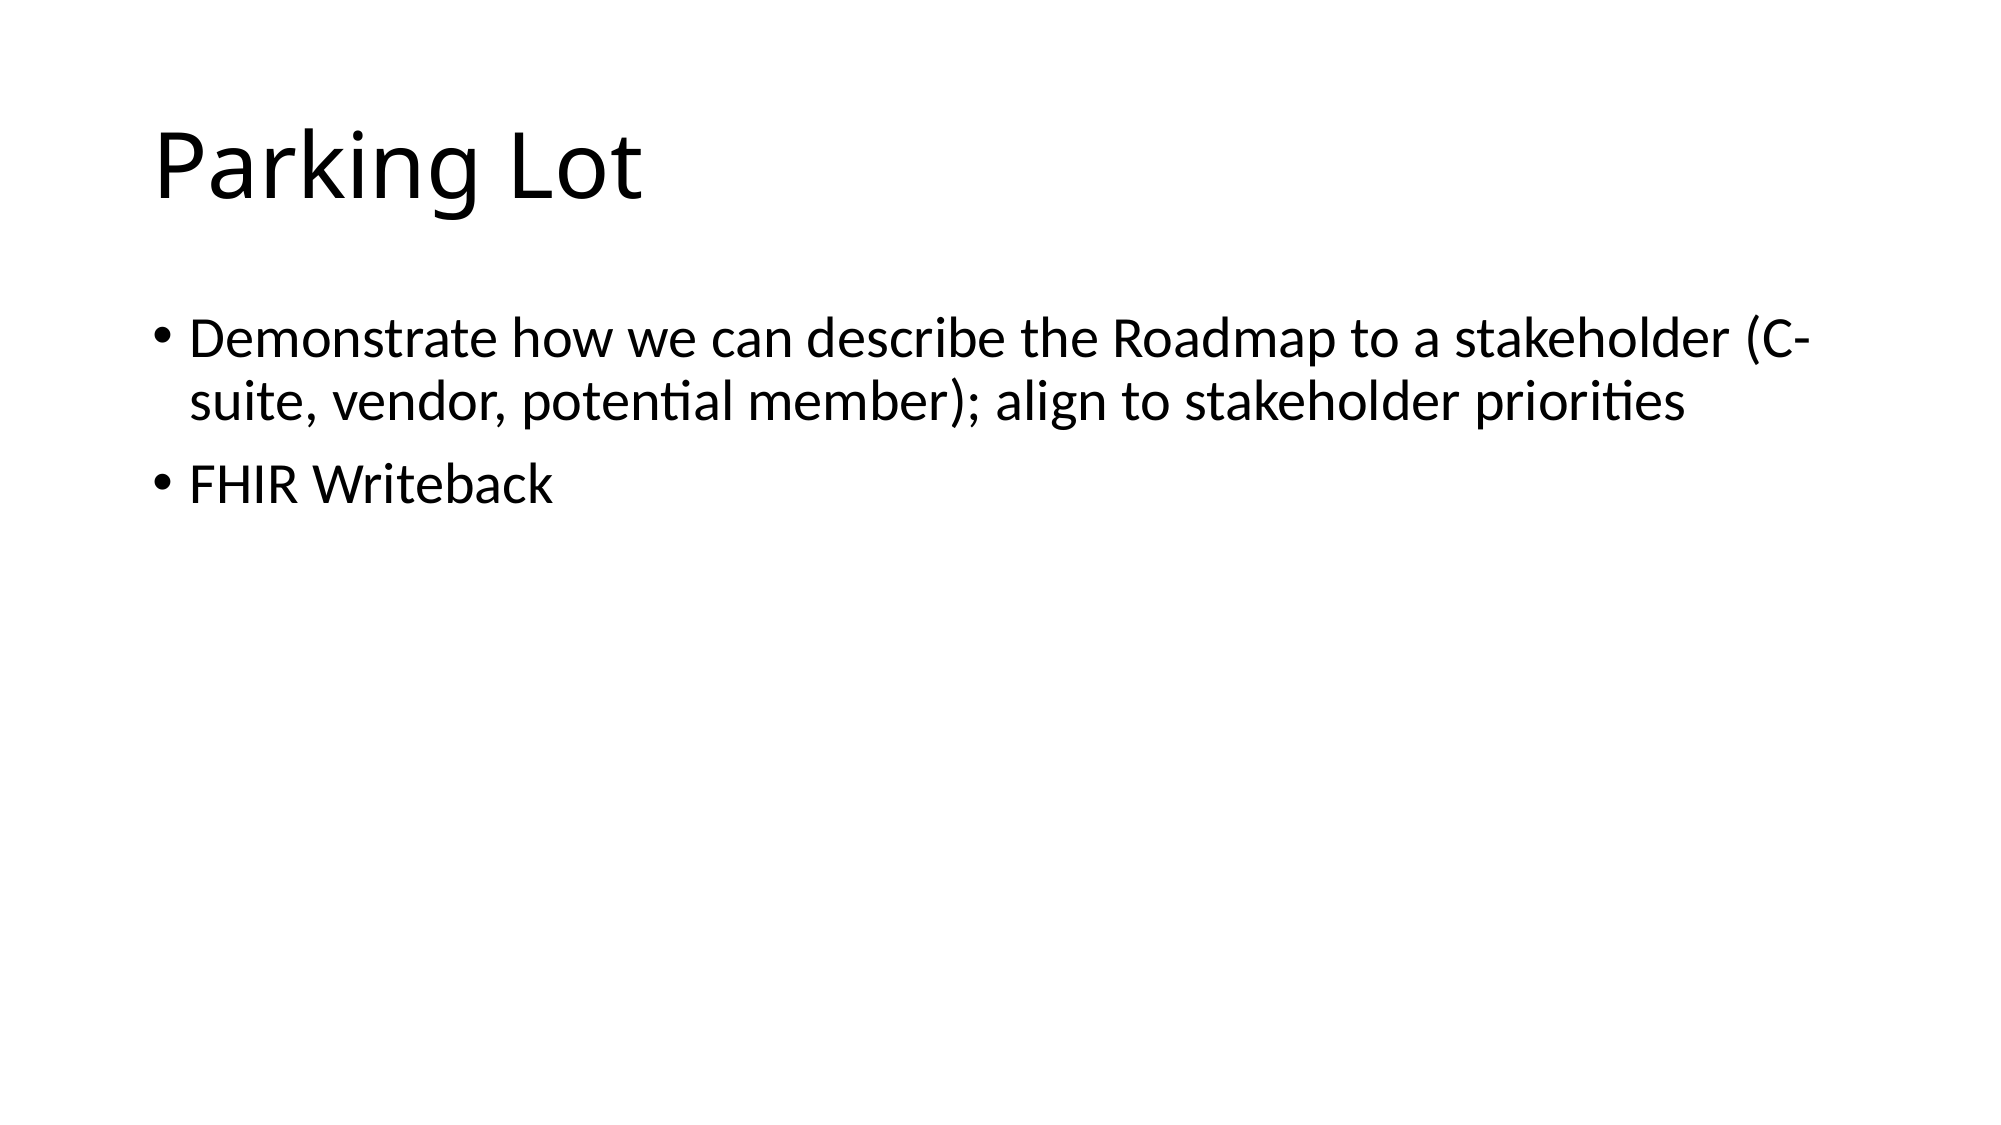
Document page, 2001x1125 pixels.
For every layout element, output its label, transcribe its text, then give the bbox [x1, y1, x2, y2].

list Demonstrate how we can describe the Roadmap to a stakeholder (C-suite, vendor, potential member); align to stakeholder priorities FHIR Writeback [137, 299, 1863, 1014]
title Parking Lot [137, 59, 1863, 278]
